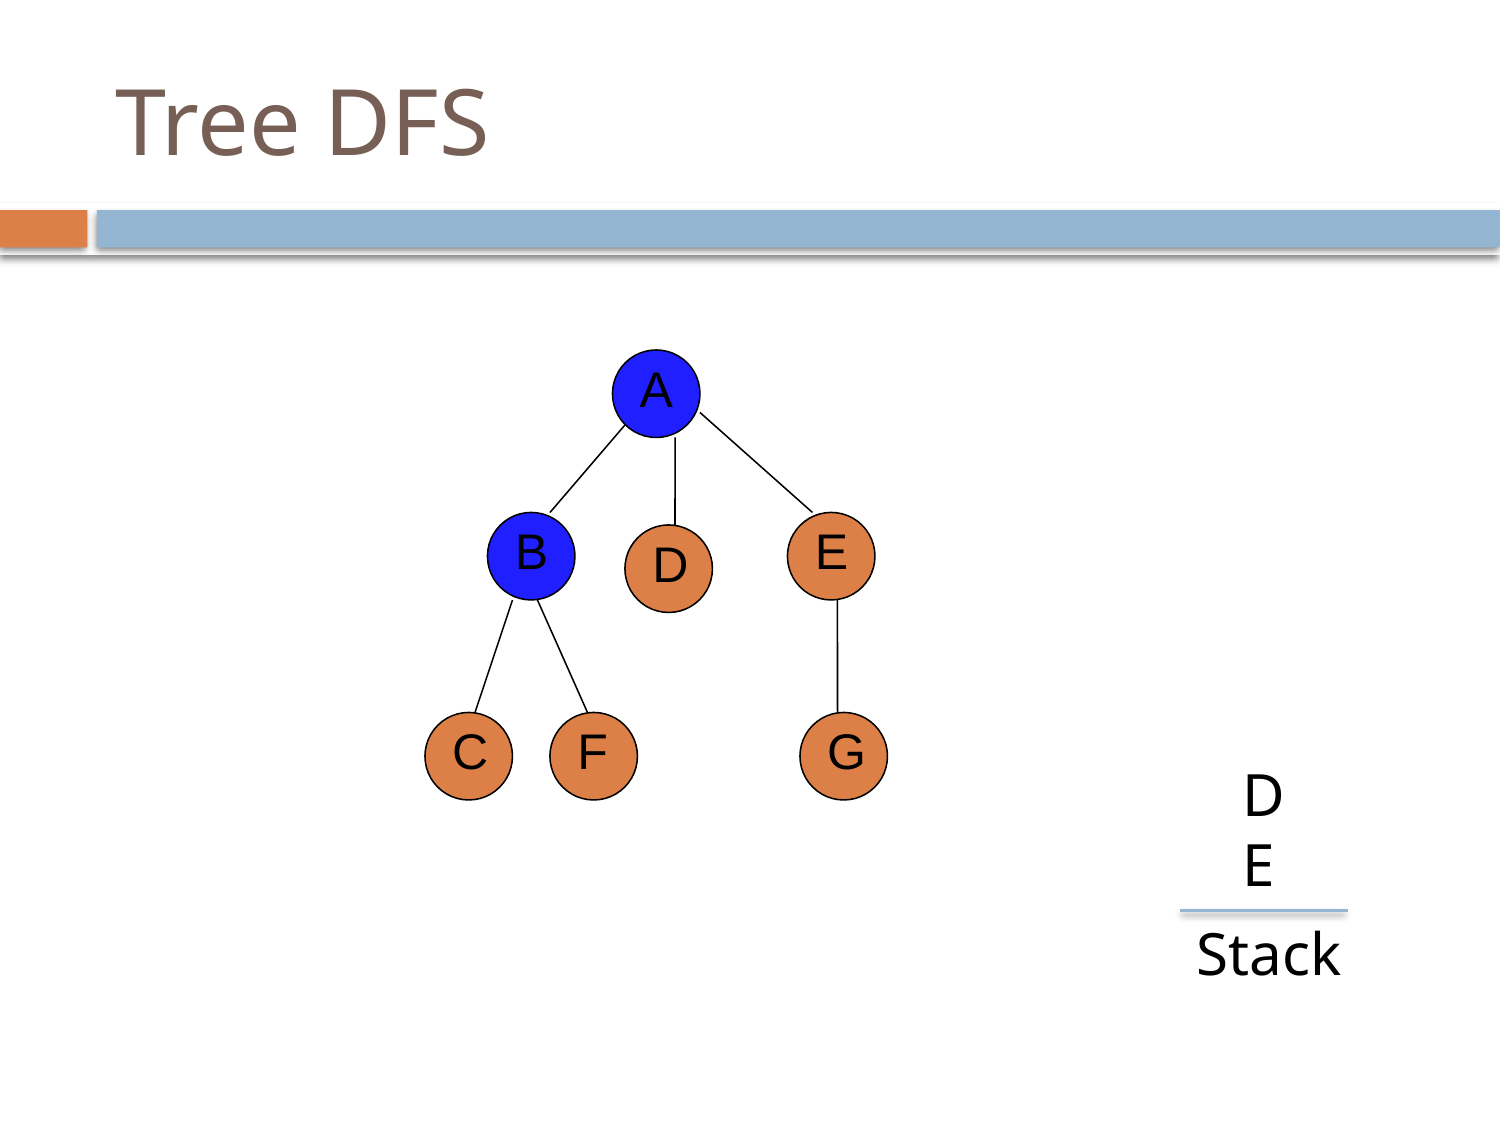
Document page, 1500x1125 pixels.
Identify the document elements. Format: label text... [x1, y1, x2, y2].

title Tree DFS [100, 37, 1438, 200]
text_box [624, 524, 713, 613]
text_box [787, 512, 876, 601]
text_box D E [1227, 680, 1300, 906]
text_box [612, 349, 701, 438]
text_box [799, 712, 888, 801]
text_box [487, 512, 576, 601]
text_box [424, 712, 513, 801]
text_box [549, 712, 638, 801]
text_box Stack [1181, 910, 1356, 995]
